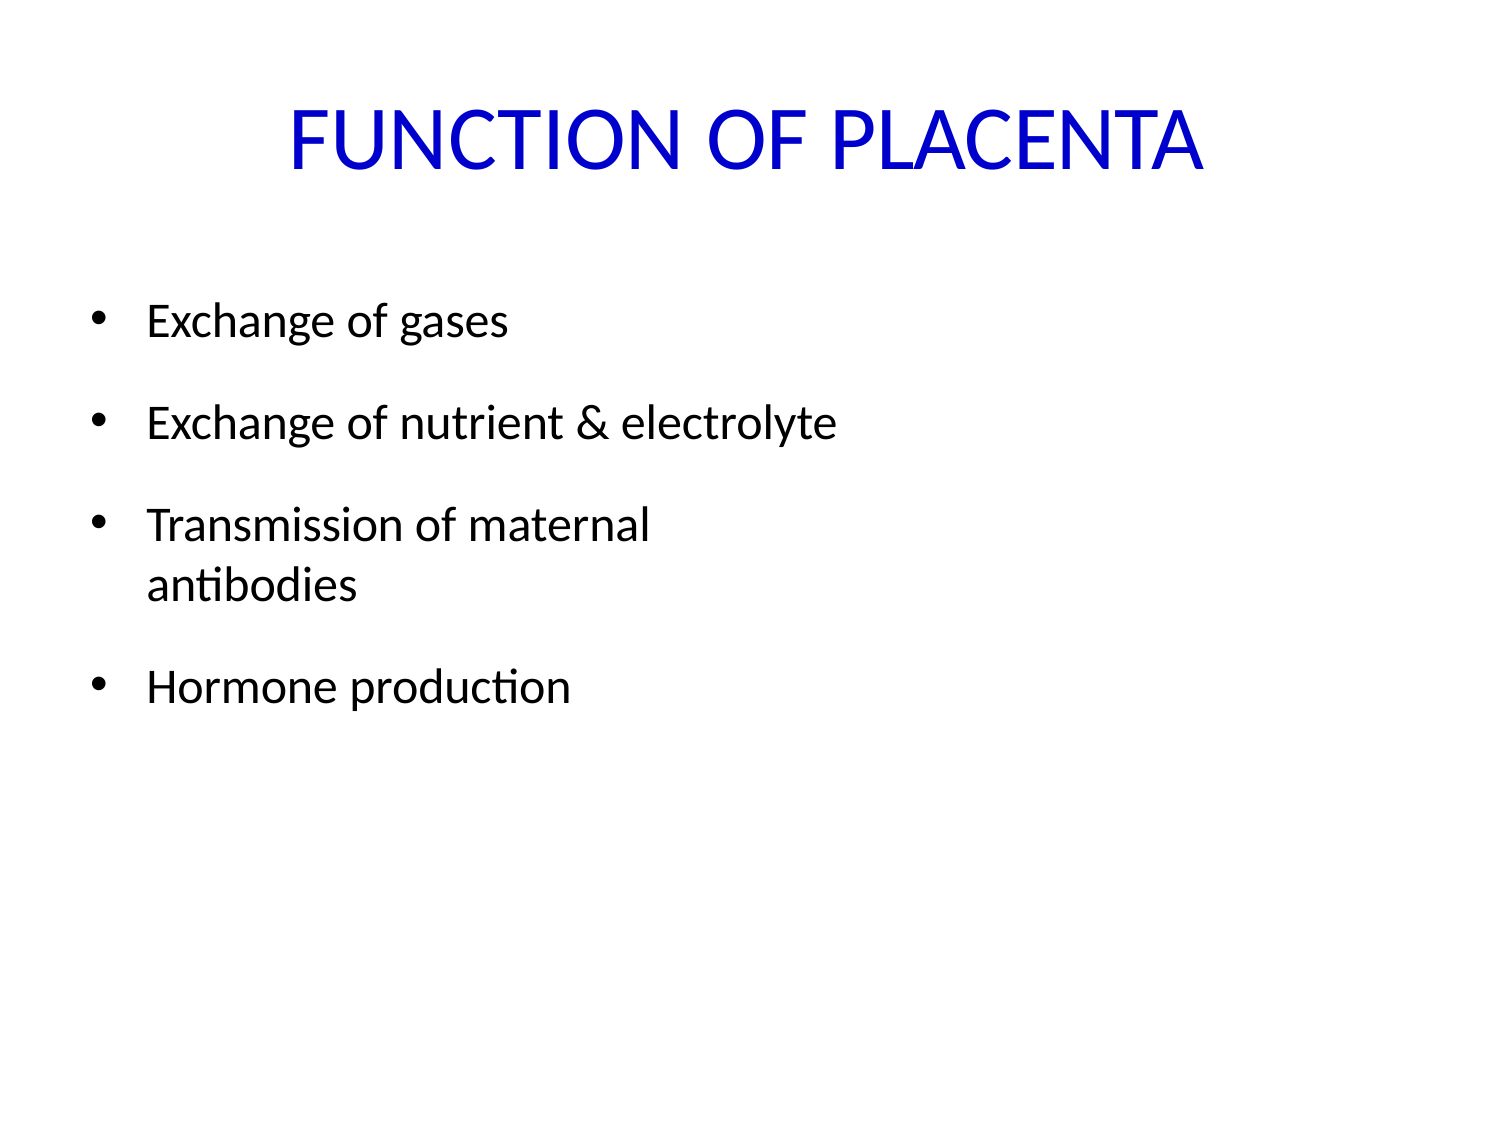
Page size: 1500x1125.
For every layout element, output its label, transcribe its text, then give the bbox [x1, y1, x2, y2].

text_box Exchange of gases Exchange of nutrient & electrolyte Transmission of maternal antibodies Hormone production [87, 285, 895, 714]
title FUNCTION OF PLACENTA [286, 75, 1214, 266]
